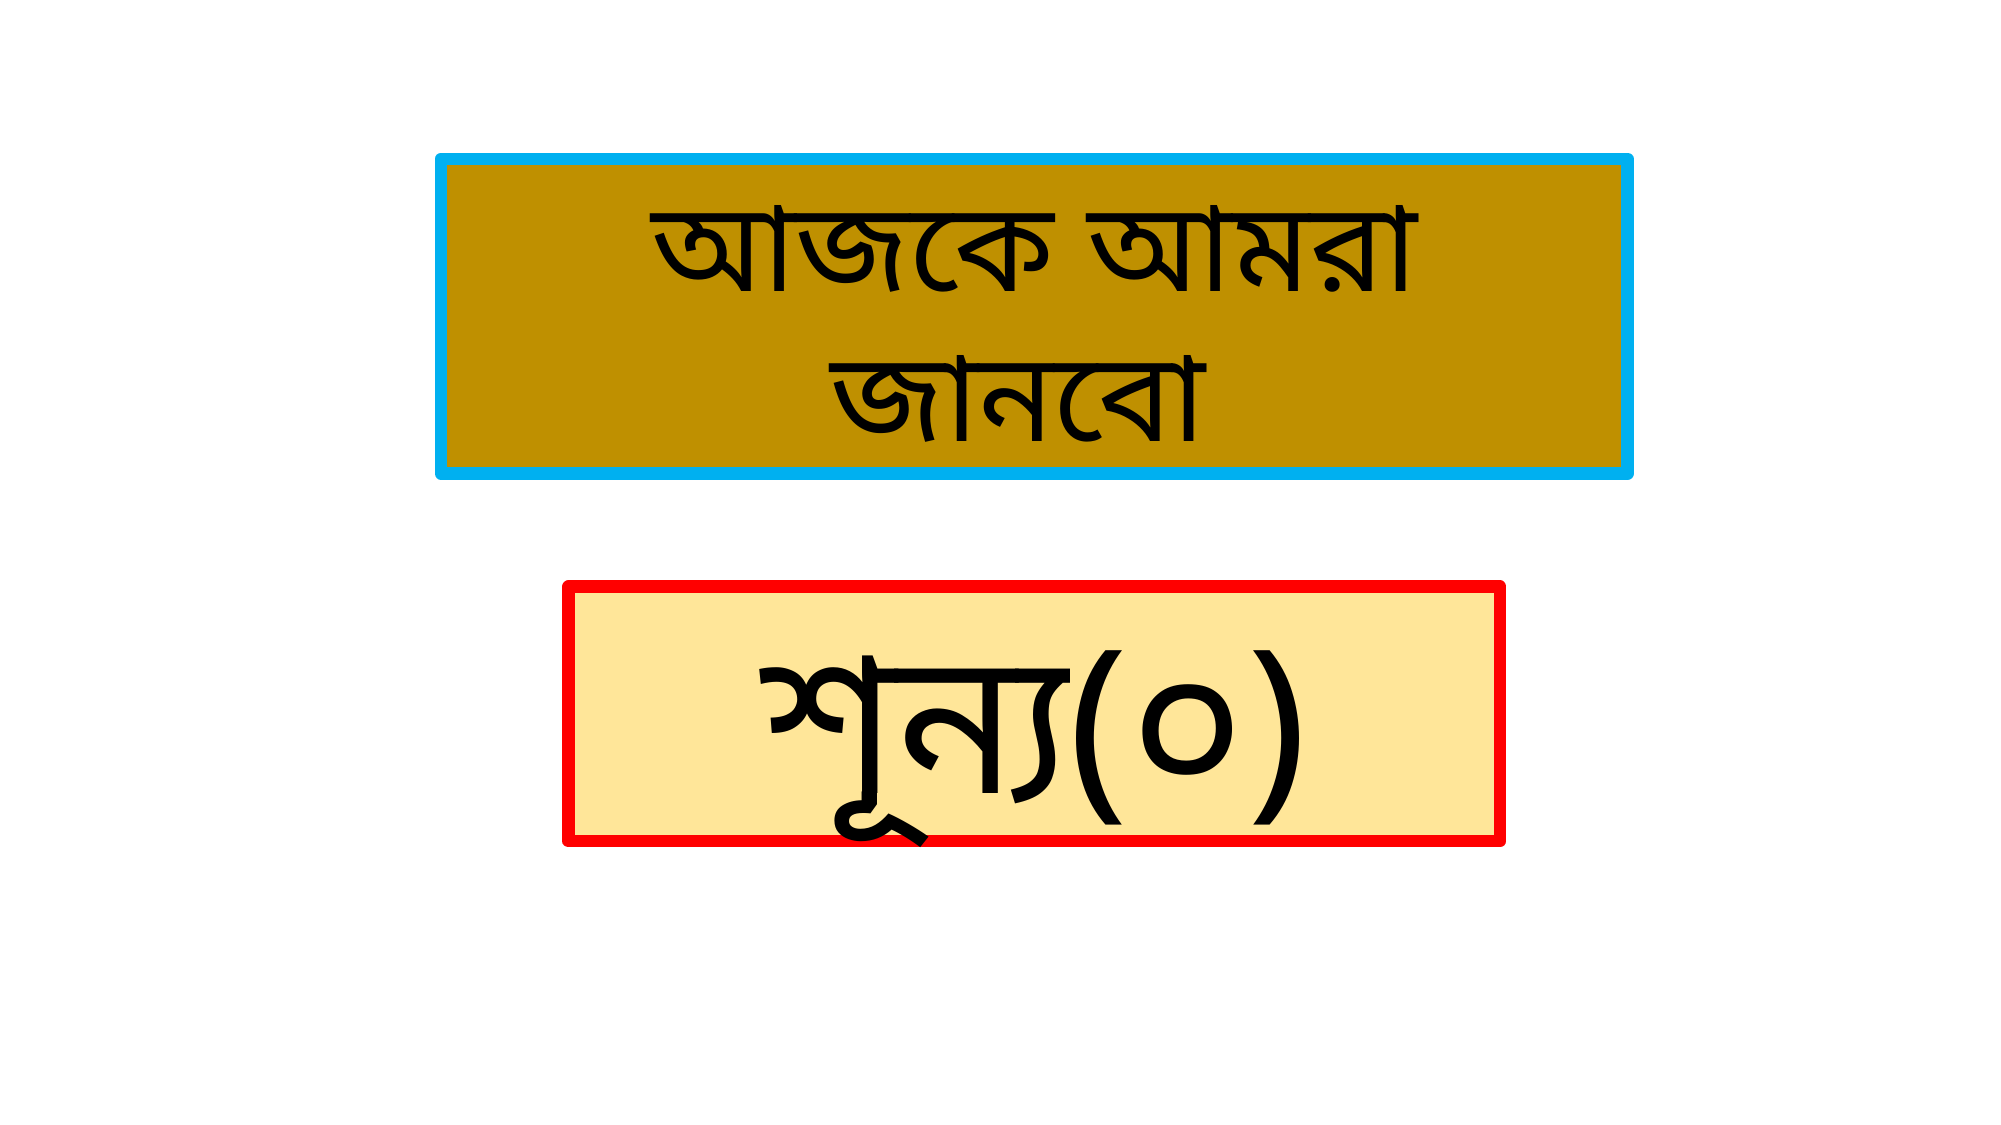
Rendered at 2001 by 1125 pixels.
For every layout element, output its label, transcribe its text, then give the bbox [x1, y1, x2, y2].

text_box শূন্য(০) [568, 586, 1500, 842]
text_box আজকে আমরা জানবো [441, 158, 1628, 474]
